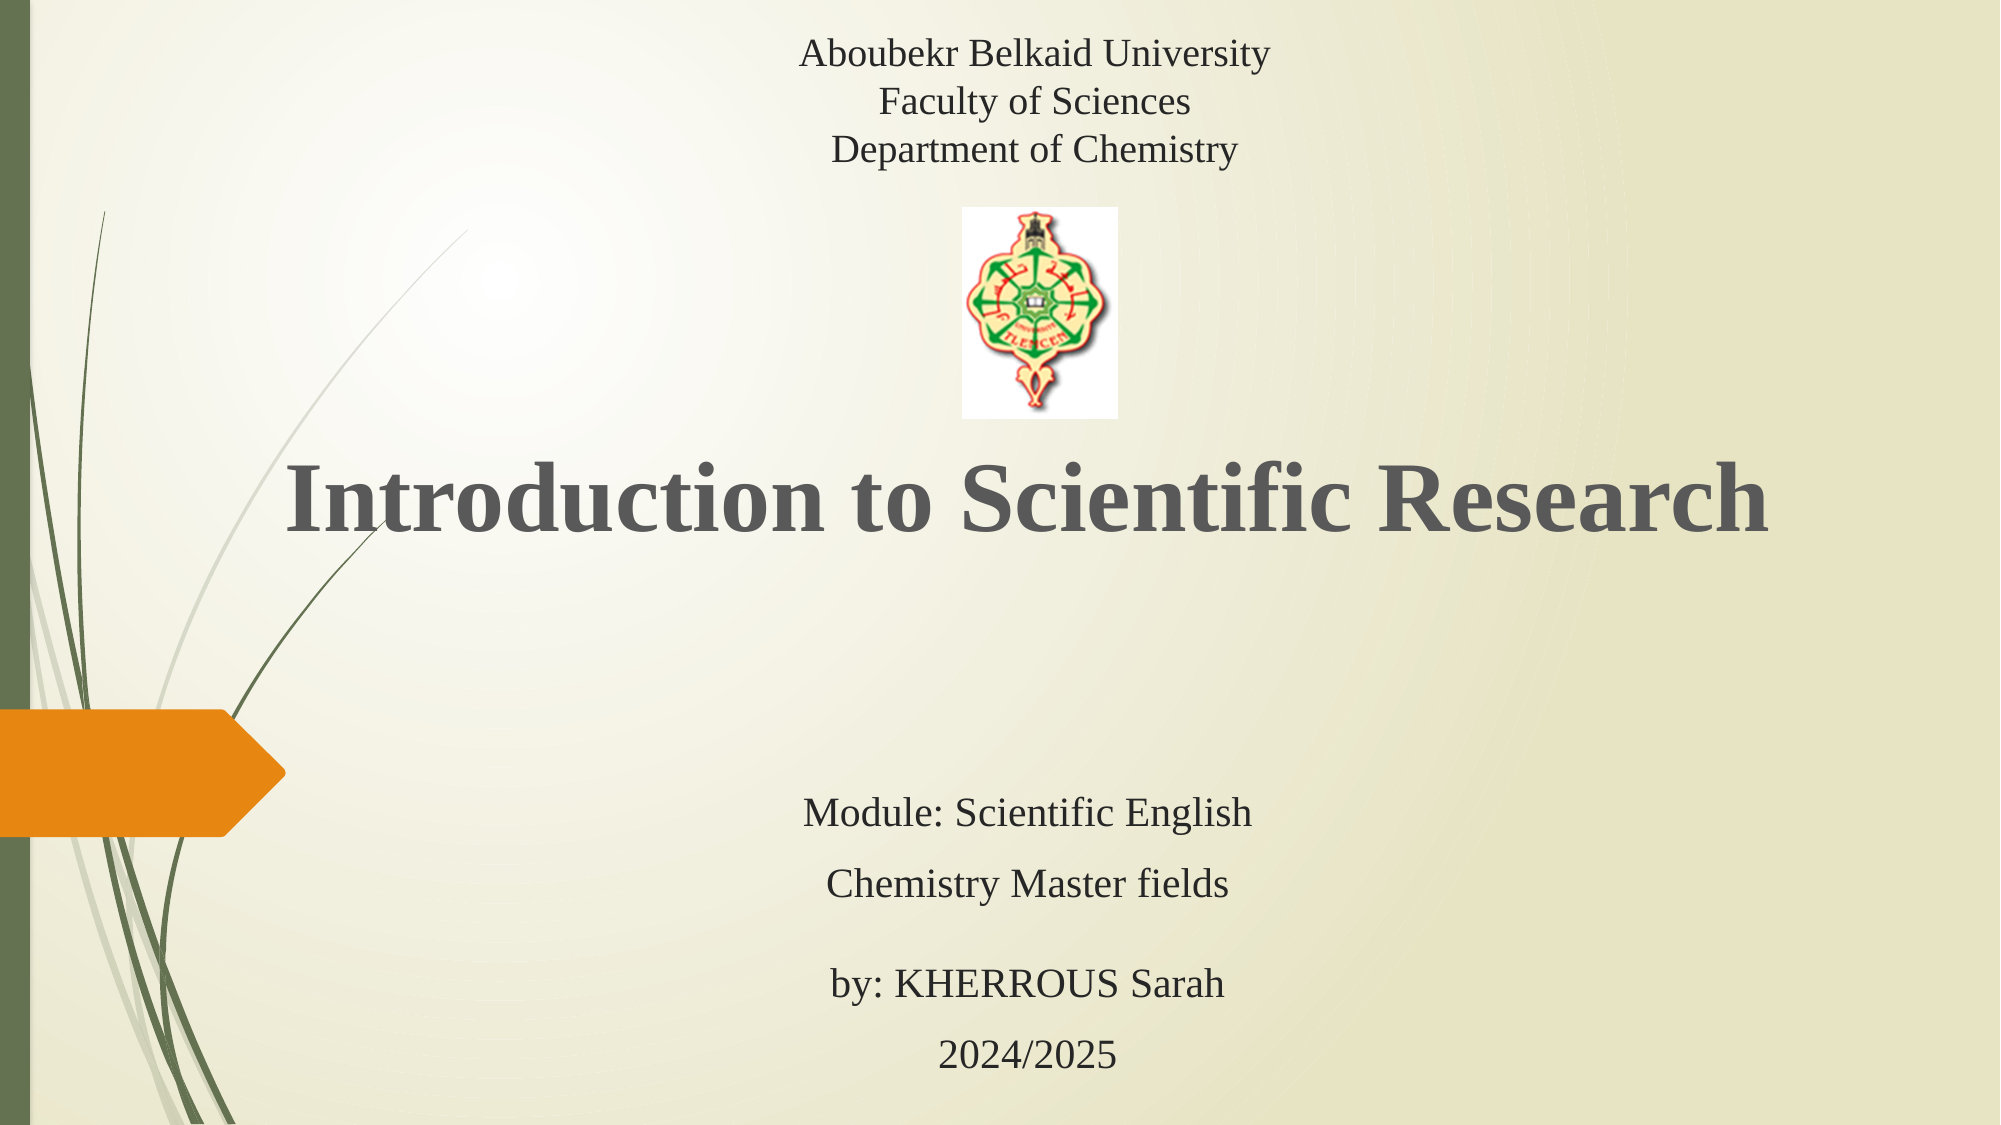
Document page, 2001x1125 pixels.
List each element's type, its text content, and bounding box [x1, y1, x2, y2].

subtitle Introduction to Scientific Research Module: Scientific English Chemistry Master fields by: KHERROUS Sarah 2024/2025 [158, 423, 1898, 1114]
title Aboubekr Belkaid University Faculty of Sciences Department of Chemistry [525, 18, 1555, 179]
picture [962, 207, 1118, 420]
